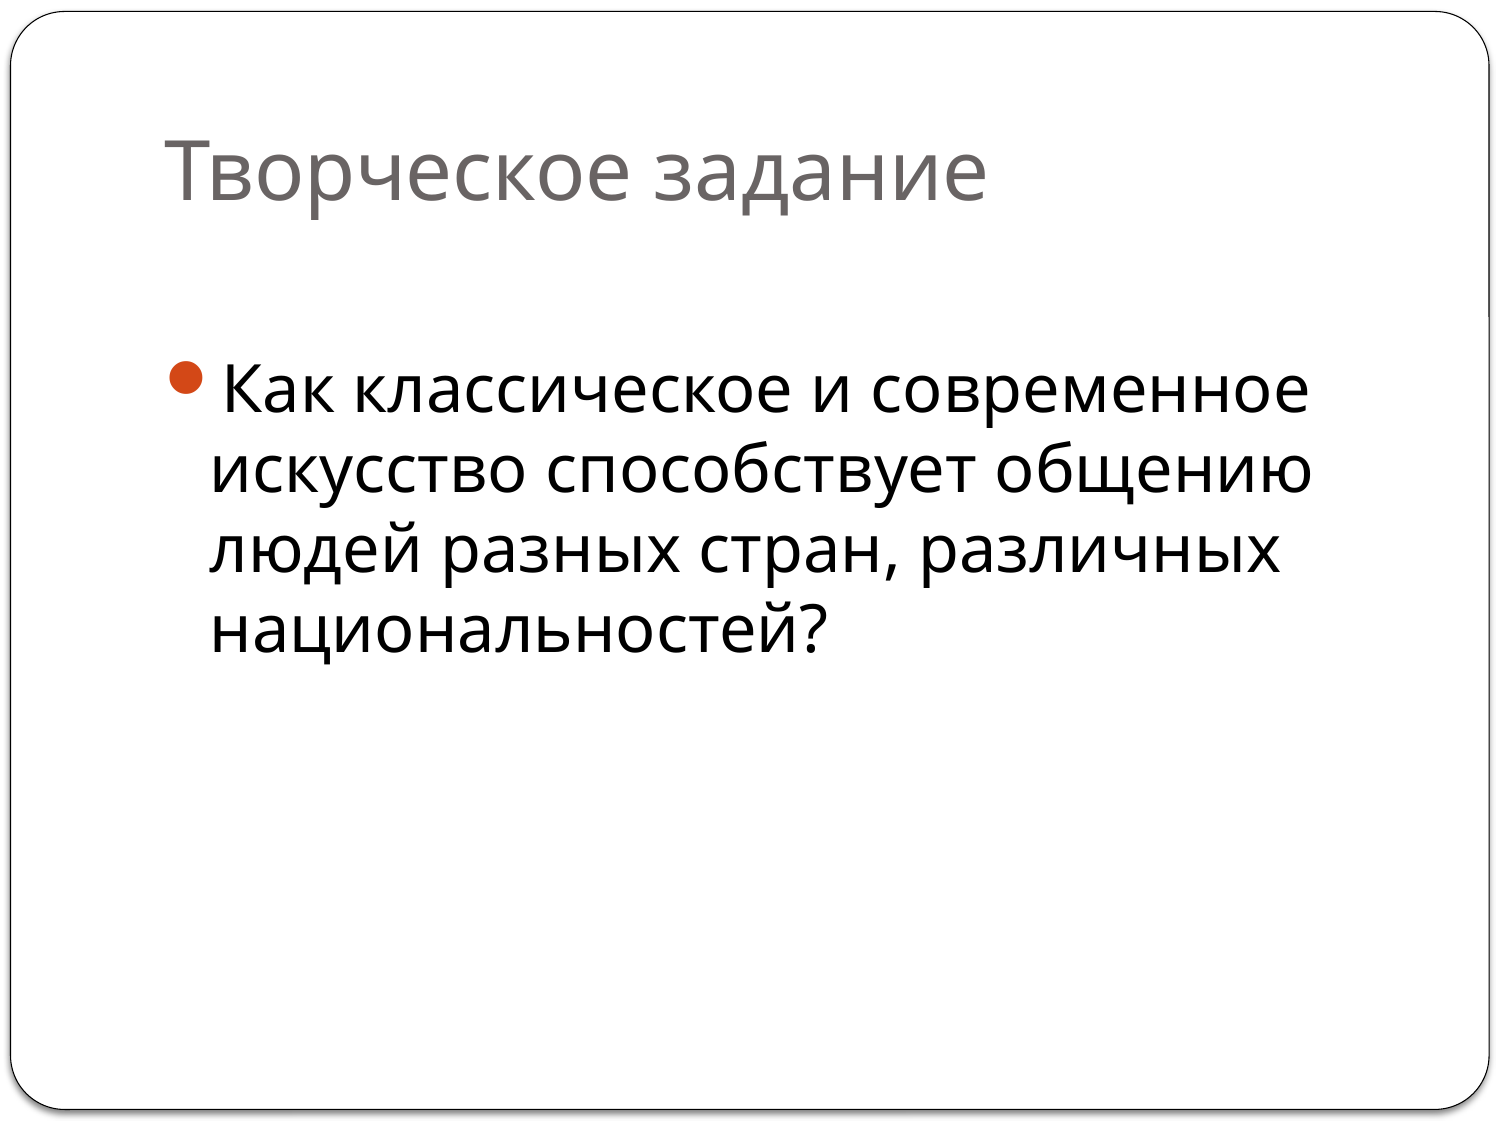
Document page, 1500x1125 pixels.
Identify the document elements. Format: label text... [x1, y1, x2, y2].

list Как классическое и современное искусство способствует общению людей разных стран, различных национальностей? [150, 338, 1425, 988]
title Творческое задание [150, 45, 1425, 233]
